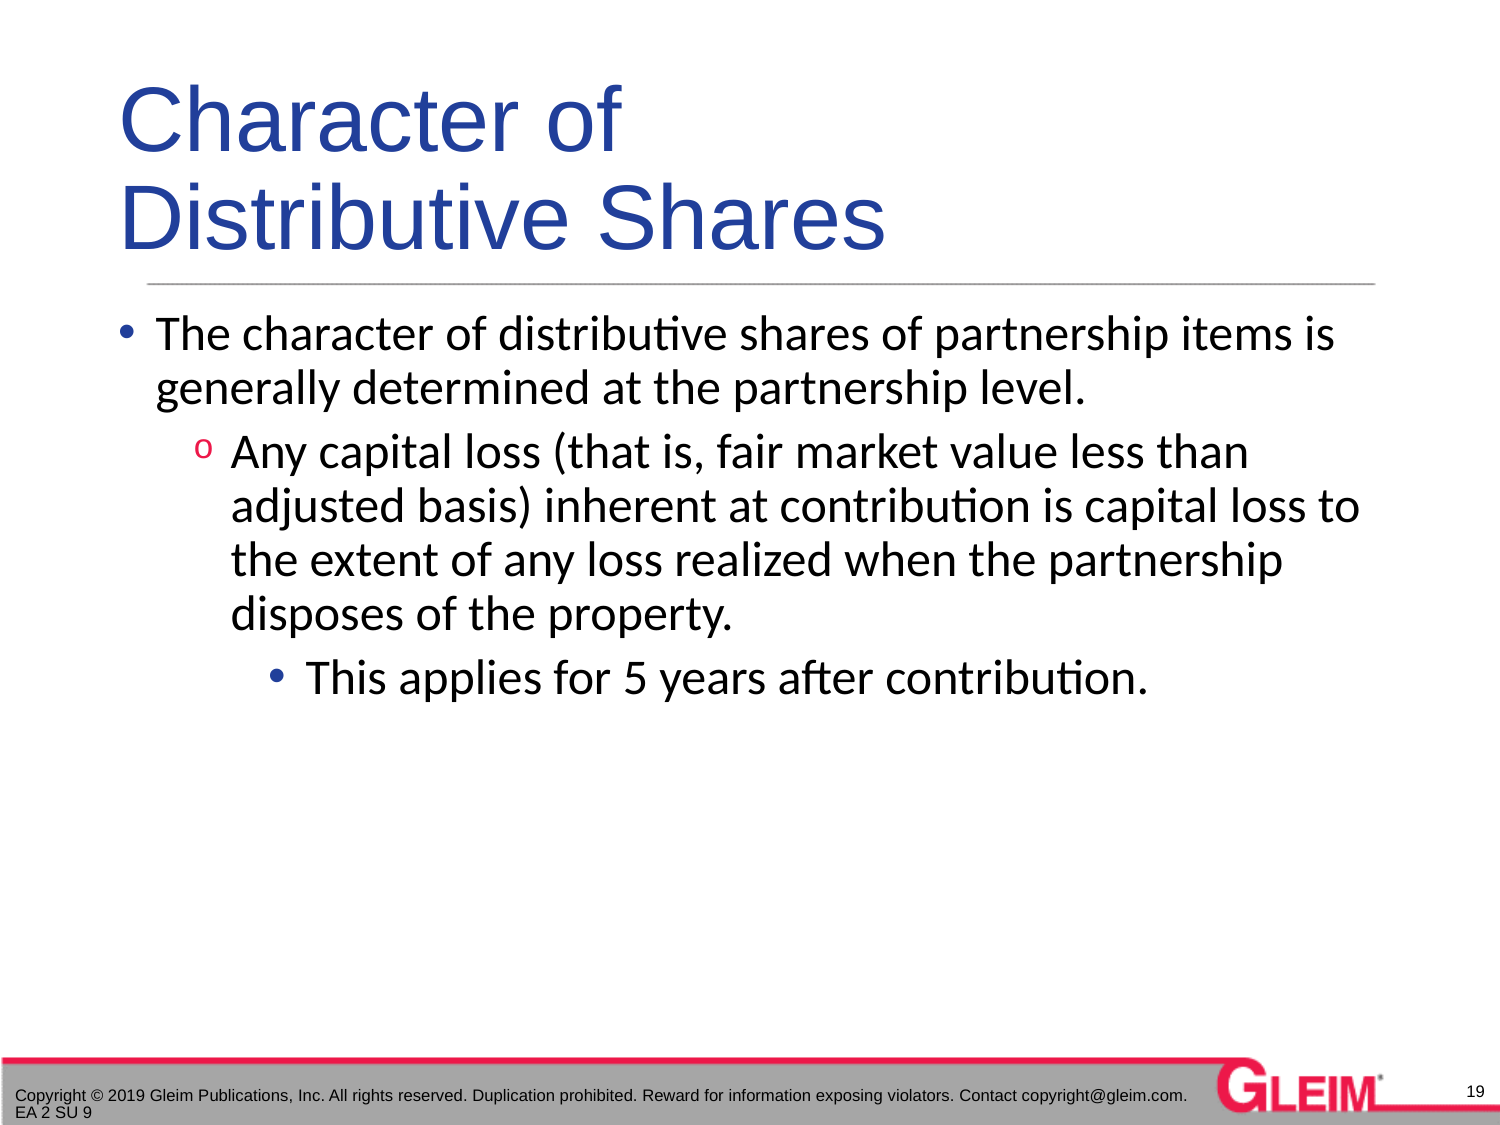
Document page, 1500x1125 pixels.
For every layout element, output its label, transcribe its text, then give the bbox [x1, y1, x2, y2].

footer Copyright © 2019 Gleim Publications, Inc. All rights reserved. Duplication prohibited. Reward for information exposing violators. Contact copyright@gleim.com. EA 2 SU 9 [0, 1065, 1218, 1125]
list The character of distributive shares of partnership items is generally determined at the partnership level. Any capital loss (that is, fair market value less than adjusted basis) inherent at contribution is capital loss to the extent of any loss realized when the partnership disposes of the property. This applies for 5 years after contribution. [103, 299, 1397, 1014]
title Character of Distributive Shares [103, 59, 1397, 278]
slide_number 19 [1428, 1060, 1500, 1121]
picture [0, 0, 1500, 1125]
